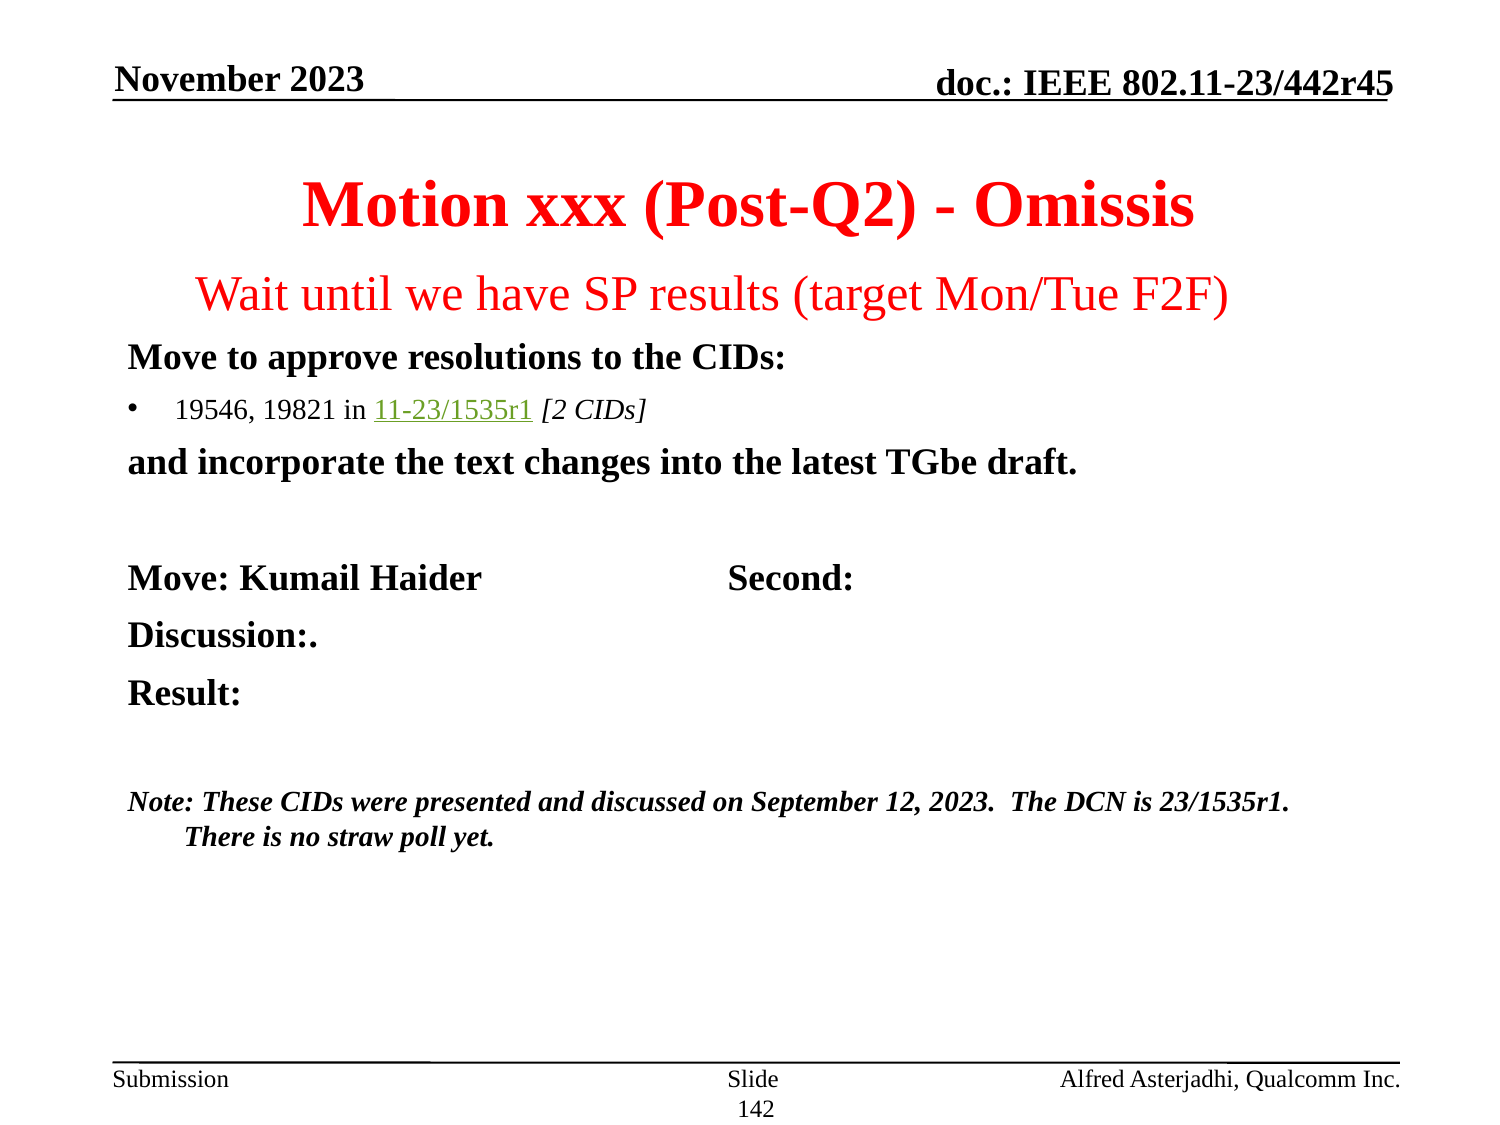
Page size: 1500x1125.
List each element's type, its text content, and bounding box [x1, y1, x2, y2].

text_box Wait until we have SP results (target Mon/Tue F2F) [180, 252, 1245, 328]
slide_number Slide 142 [712, 1061, 800, 1123]
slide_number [114, 54, 423, 100]
footer Alfred Asterjadhi, Qualcomm Inc. [878, 1061, 1402, 1093]
list Move to approve resolutions to the CIDs: 19546, 19821 in 11-23/1535r1 [2 CIDs] and incorporate the text changes into the latest TGbe draft. Move: Kumail Haider Second: Discussion:. Result: Note: These CIDs were presented and discussed on September 12, 2023. The DCN is 23/1535r1. There is no straw poll yet. [112, 324, 1388, 1000]
title Motion xxx (Post-Q2) - Omissis [112, 112, 1388, 288]
